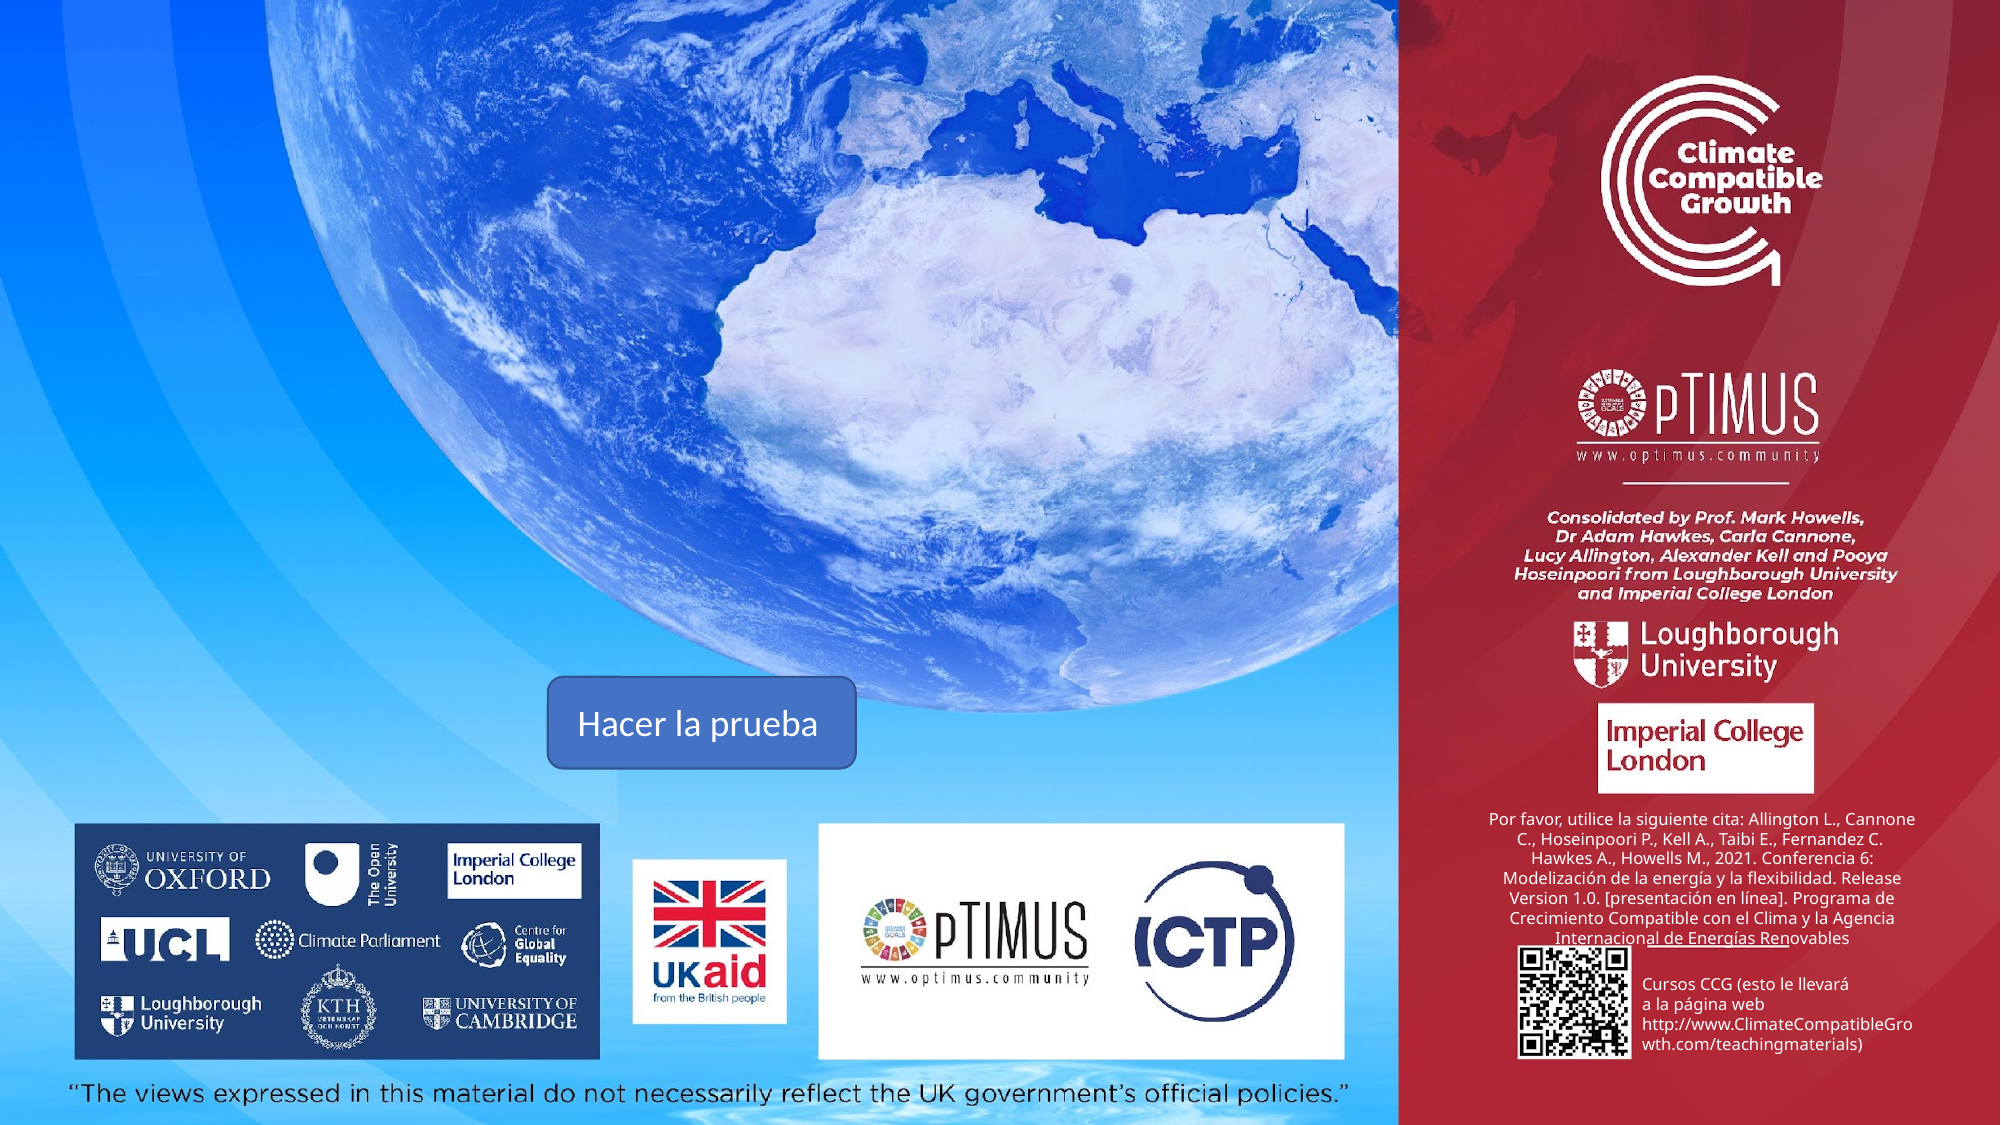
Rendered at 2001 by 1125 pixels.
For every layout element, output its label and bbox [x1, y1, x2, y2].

text_box [547, 676, 856, 769]
picture [0, 0, 2000, 1125]
